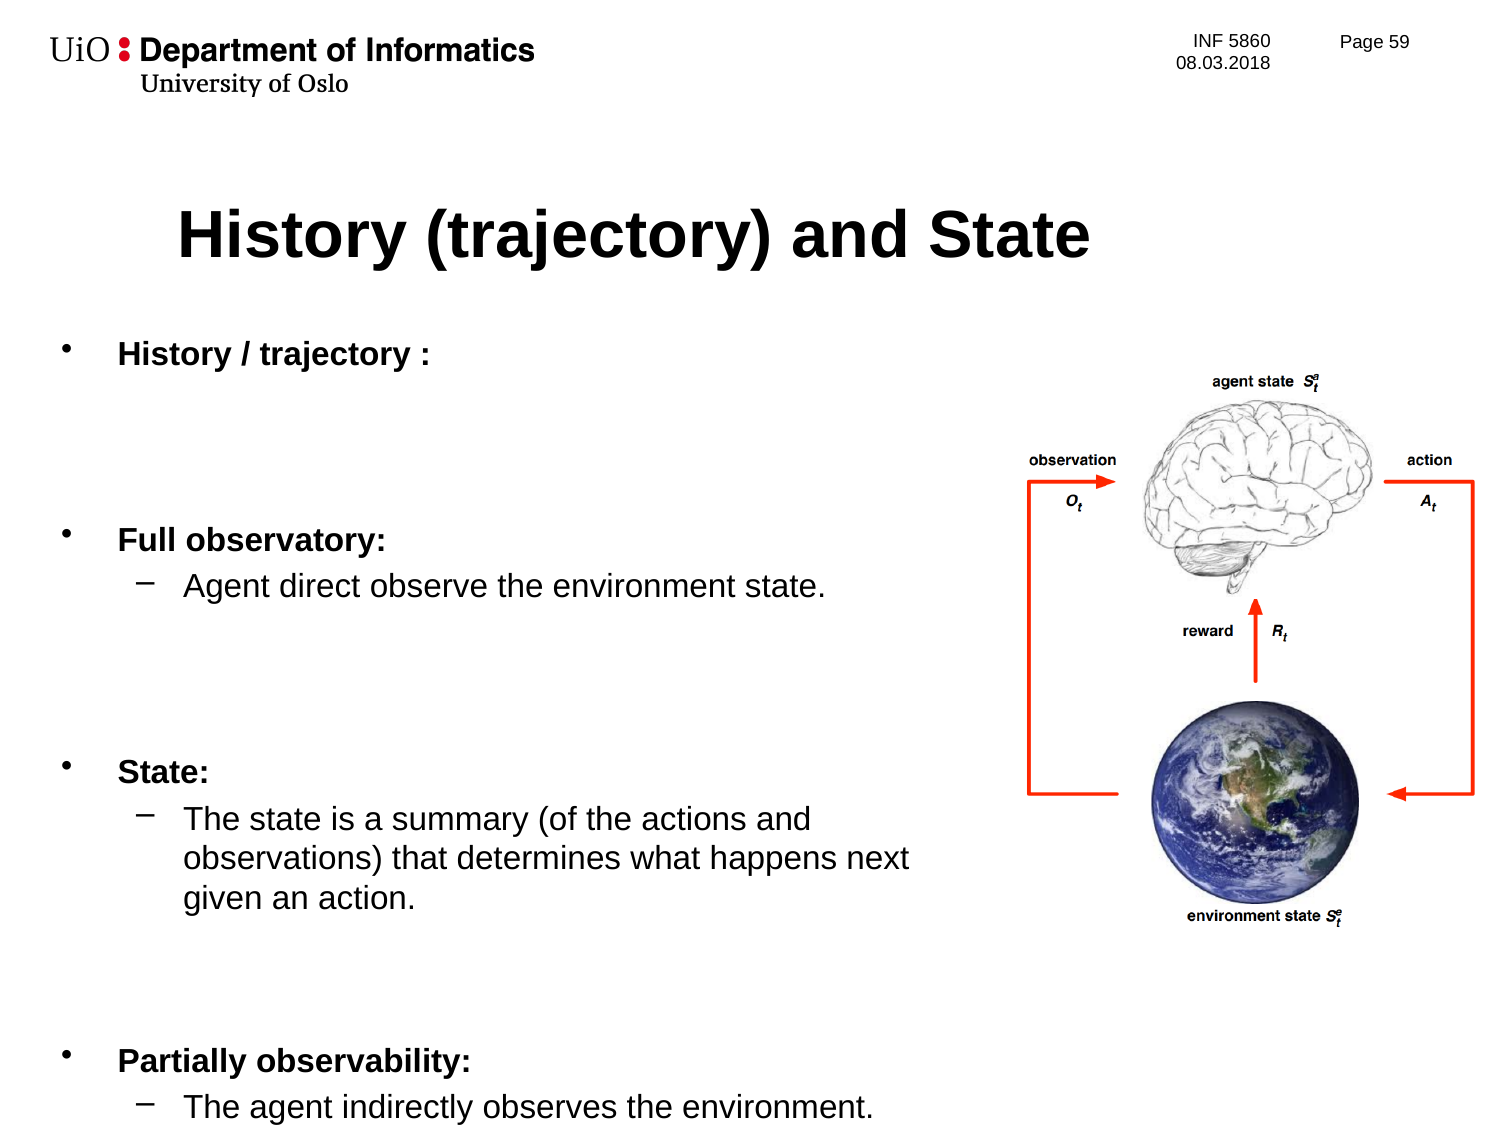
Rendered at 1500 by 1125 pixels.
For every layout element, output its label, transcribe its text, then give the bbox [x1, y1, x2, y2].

picture [50, 37, 534, 97]
picture [1021, 365, 1487, 938]
slide_number Page 60 [1317, 21, 1426, 98]
title History (trajectory) and State [162, 137, 1425, 325]
